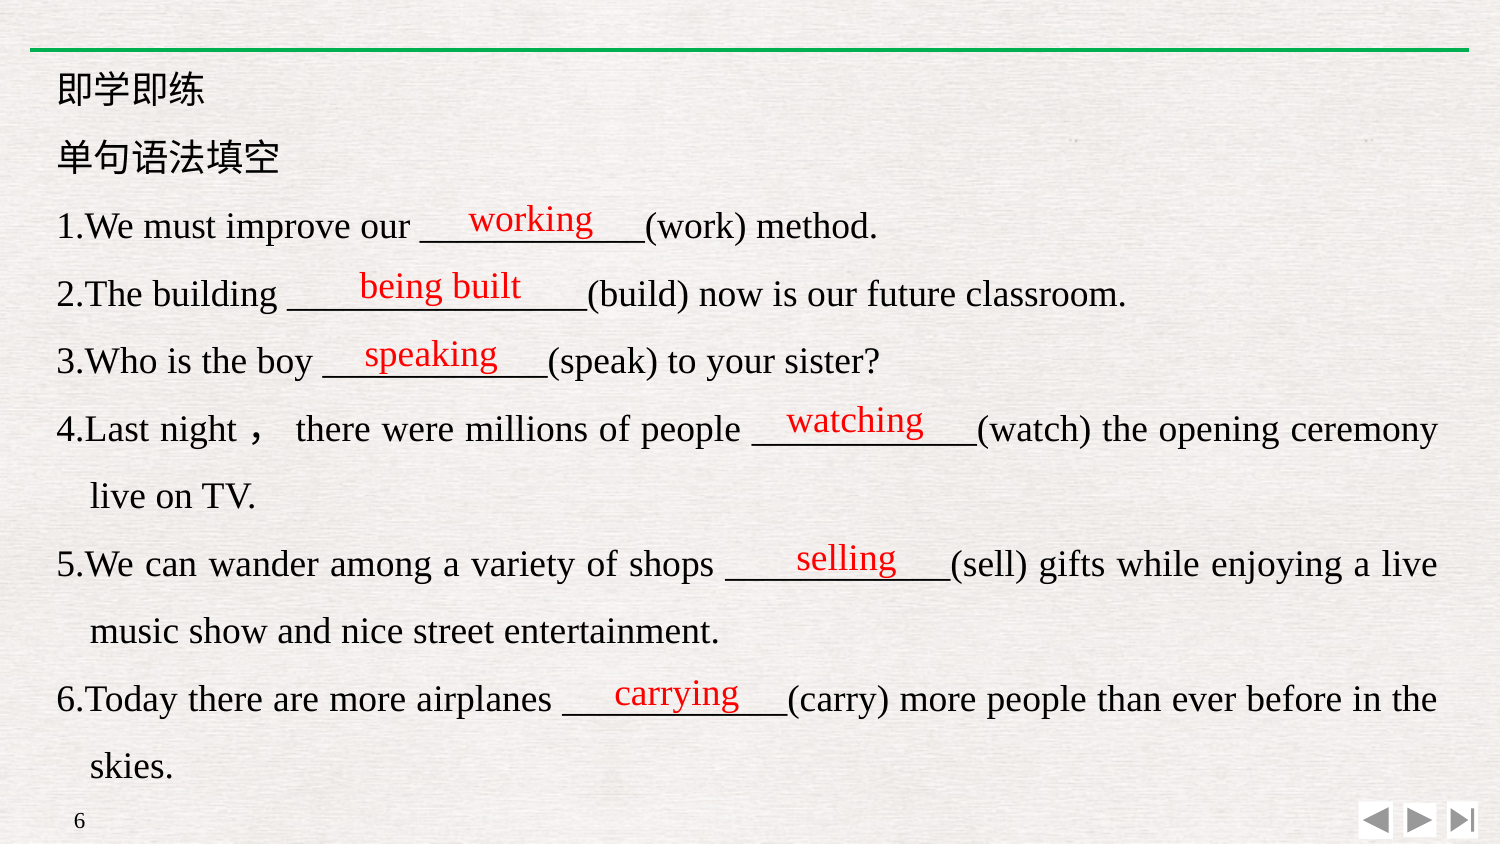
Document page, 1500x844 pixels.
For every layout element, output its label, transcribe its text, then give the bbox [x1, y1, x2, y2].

text_box working [457, 166, 605, 245]
text_box being built [348, 232, 533, 312]
picture [0, 0, 1500, 844]
text_box speaking [353, 301, 510, 380]
text_box carrying [603, 640, 752, 719]
text_box selling [785, 504, 909, 584]
text_box watching [775, 367, 936, 447]
text_box 即学即练 单句语法填空 1.We must improve our ____________(work) method. 2.The building ________________(build) now is our future classroom. 3.Who is the boy ____________(speak) to your sister? 4.Last night，there were millions of people ____________(watch) the opening ceremony live on TV. 5.We can wander among a variety of shops ____________(sell) gifts while enjoying a live music show and nice street entertainment. 6.Today there are more airplanes ____________(carry) more people than ever before in the skies. [45, 38, 1452, 792]
